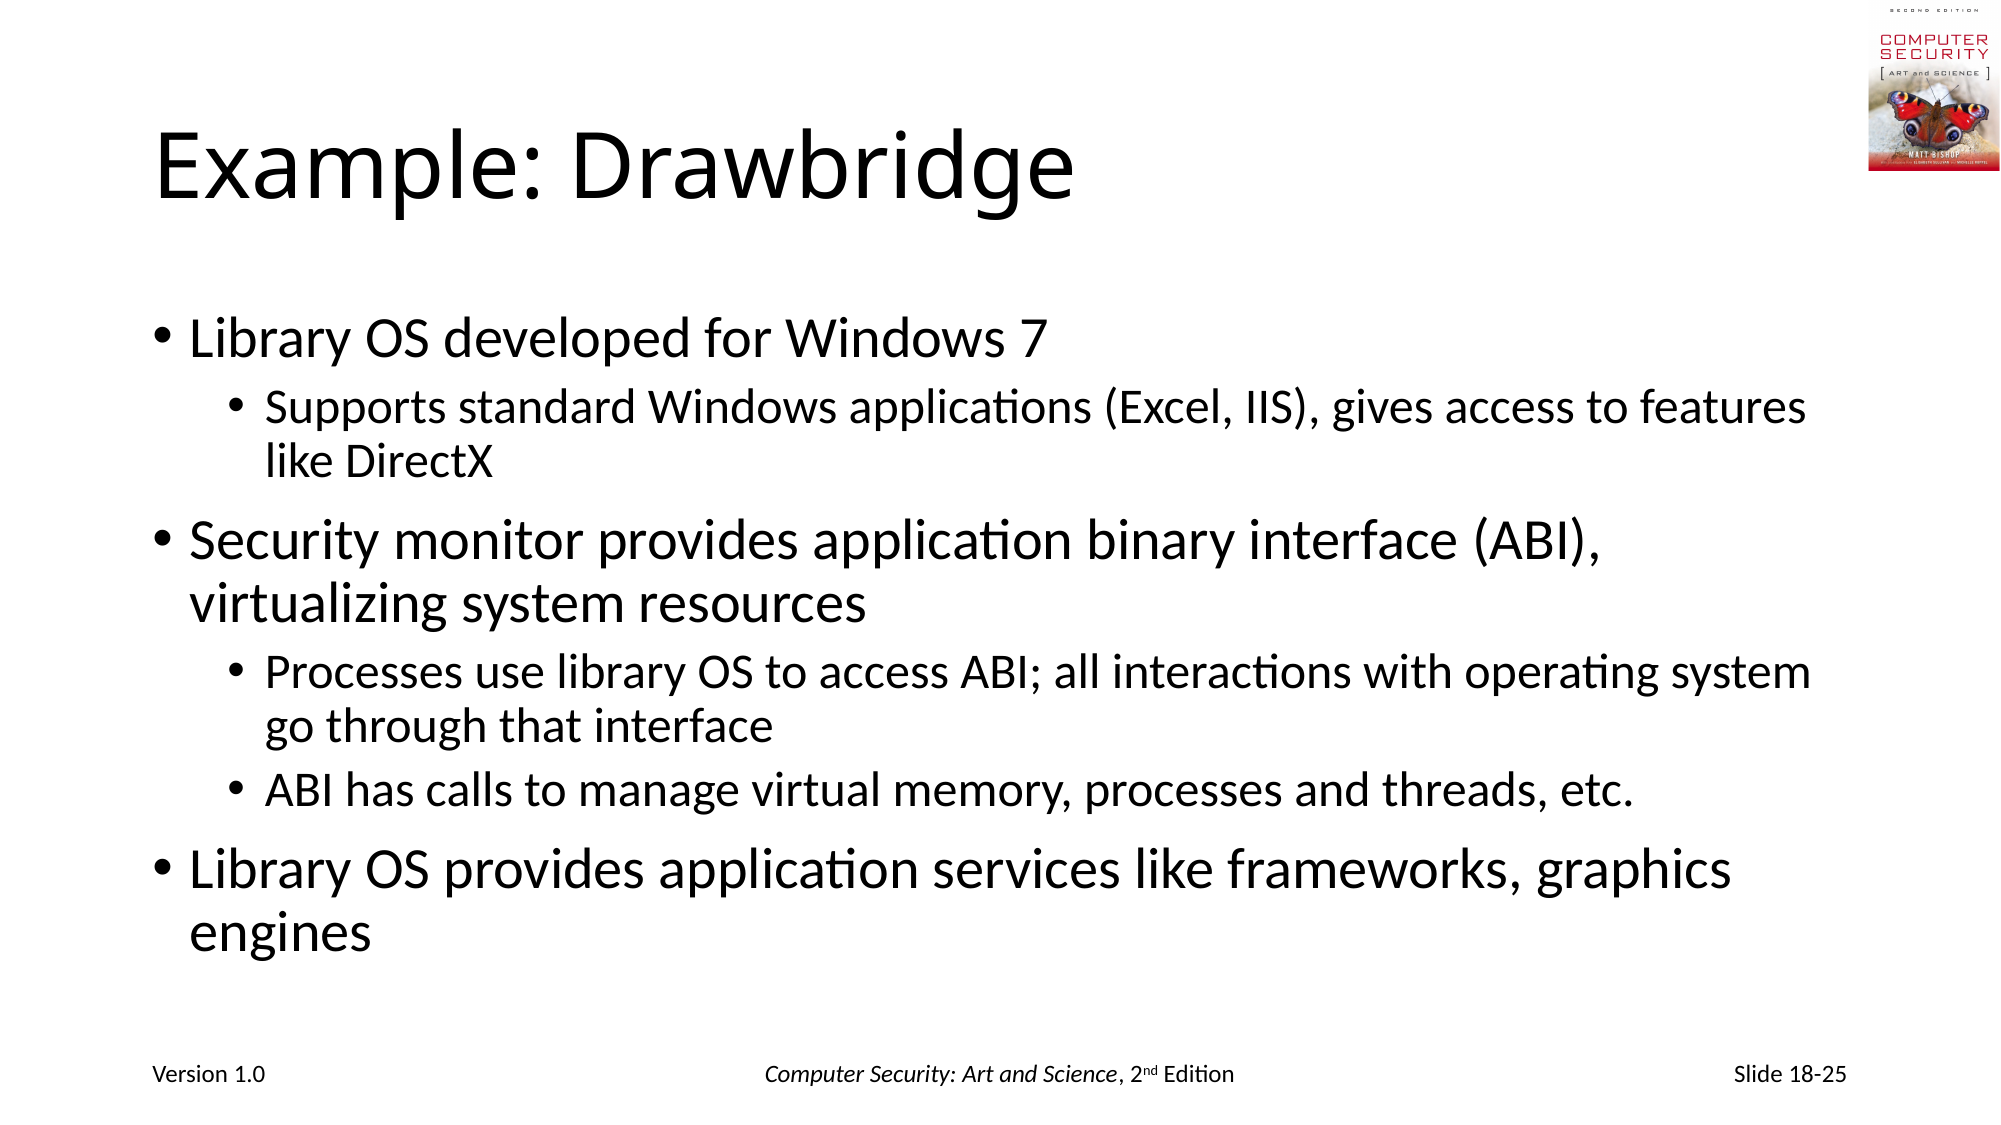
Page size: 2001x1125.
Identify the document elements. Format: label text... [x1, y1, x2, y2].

title Example: Drawbridge [137, 59, 1863, 278]
slide_number Slide 18-25 [1412, 1042, 1863, 1103]
picture [1868, 0, 2000, 171]
slide_number Version 1.0 [137, 1042, 588, 1103]
list Library OS developed for Windows 7 Supports standard Windows applications (Excel, IIS), gives access to features like DirectX Security monitor provides application binary interface (ABI), virtualizing system resources Processes use library OS to access ABI; all interactions with operating system go through that interface ABI has calls to manage virtual memory, processes and threads, etc. Library OS provides application services like frameworks, graphics engines [137, 299, 1863, 1014]
footer Computer Security: Art and Science, 2nd Edition [662, 1042, 1338, 1103]
